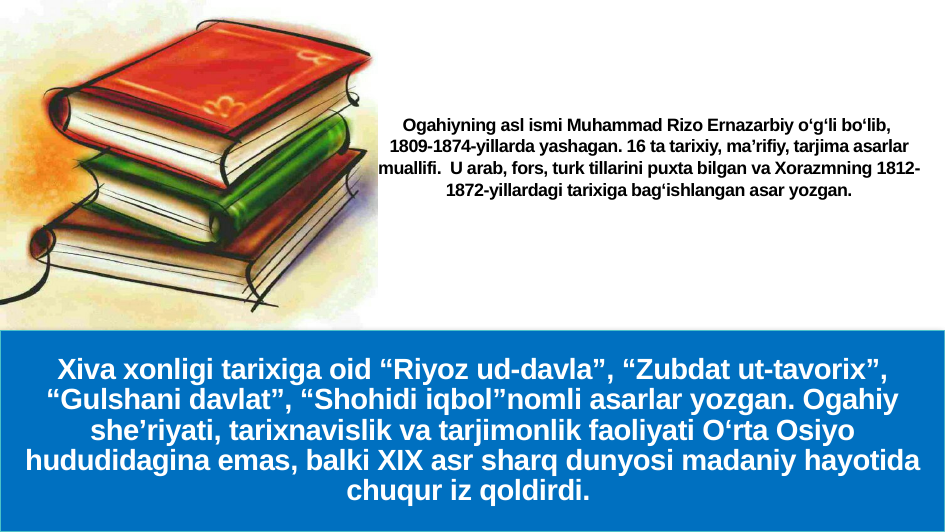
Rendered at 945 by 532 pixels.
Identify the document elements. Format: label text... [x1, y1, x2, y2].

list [0, 0, 379, 331]
title Ogahiyning asl ismi Muhammad Rizo Ernazarbiy o‘g‘li bo‘lib, 1809-1874-yillarda yashagan. 16 ta tarixiy, ma’rifiy, tarjima asarlar muallifi. U arab, fors, turk tillarini puxta bilgan va Xorazmning 1812-1872-yillardagi tarixiga bag‘ishlangan asar yozgan. [382, 112, 922, 201]
text_box Xiva xonligi tarixiga oid “Riyoz ud-davla”, “Zubdat ut-tavorix”, “Gulshani davlat”, “Shohidi iqbol”nomli asarlar yozgan. Ogahiy she’riyati, tarixnavislik va tarjimonlik faoliyati O‘rta Osiyo hududidagina emas, balki XIX asr sharq dunyosi madaniy hayotida chuqur iz qoldirdi. [0, 330, 945, 532]
